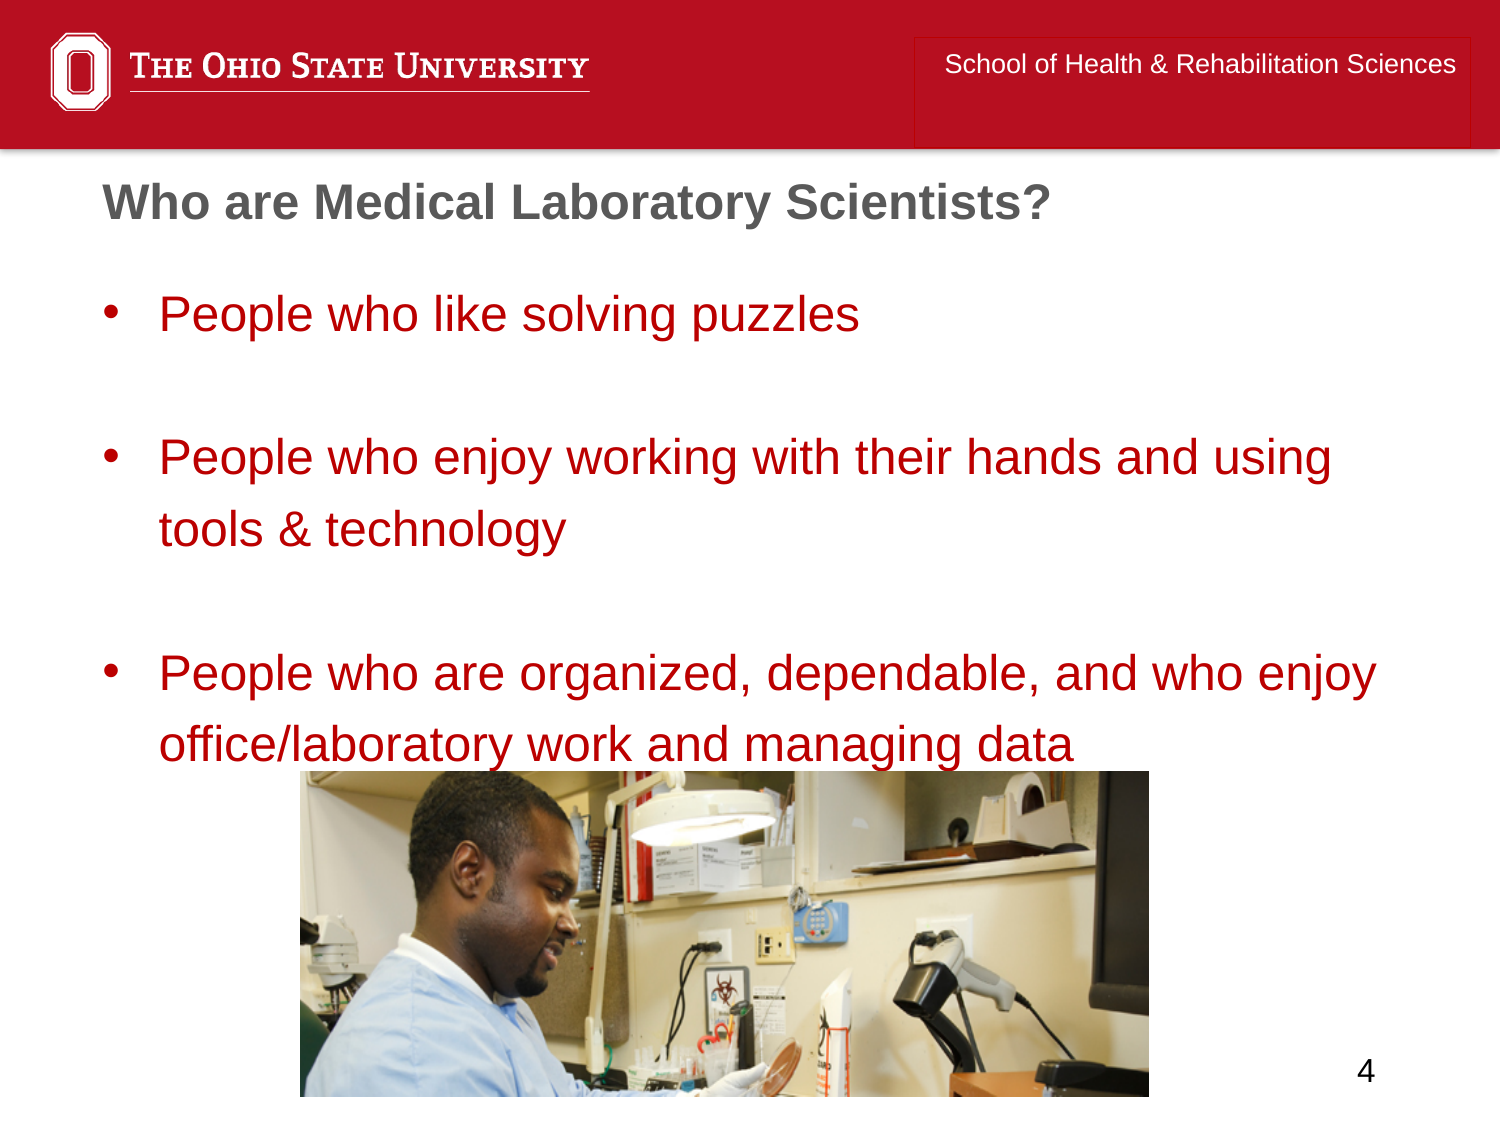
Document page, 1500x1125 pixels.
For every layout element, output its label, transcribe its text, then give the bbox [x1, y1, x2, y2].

picture [299, 771, 1149, 1097]
list School of Health & Rehabilitation Sciences [914, 37, 1471, 148]
list Who are Medical Laboratory Scientists? [87, 162, 1471, 276]
list People who like solving puzzles People who enjoy working with their hands and using tools & technology People who are organized, dependable, and who enjoy office/laboratory work and managing data [87, 276, 1447, 1005]
picture [50, 32, 590, 111]
